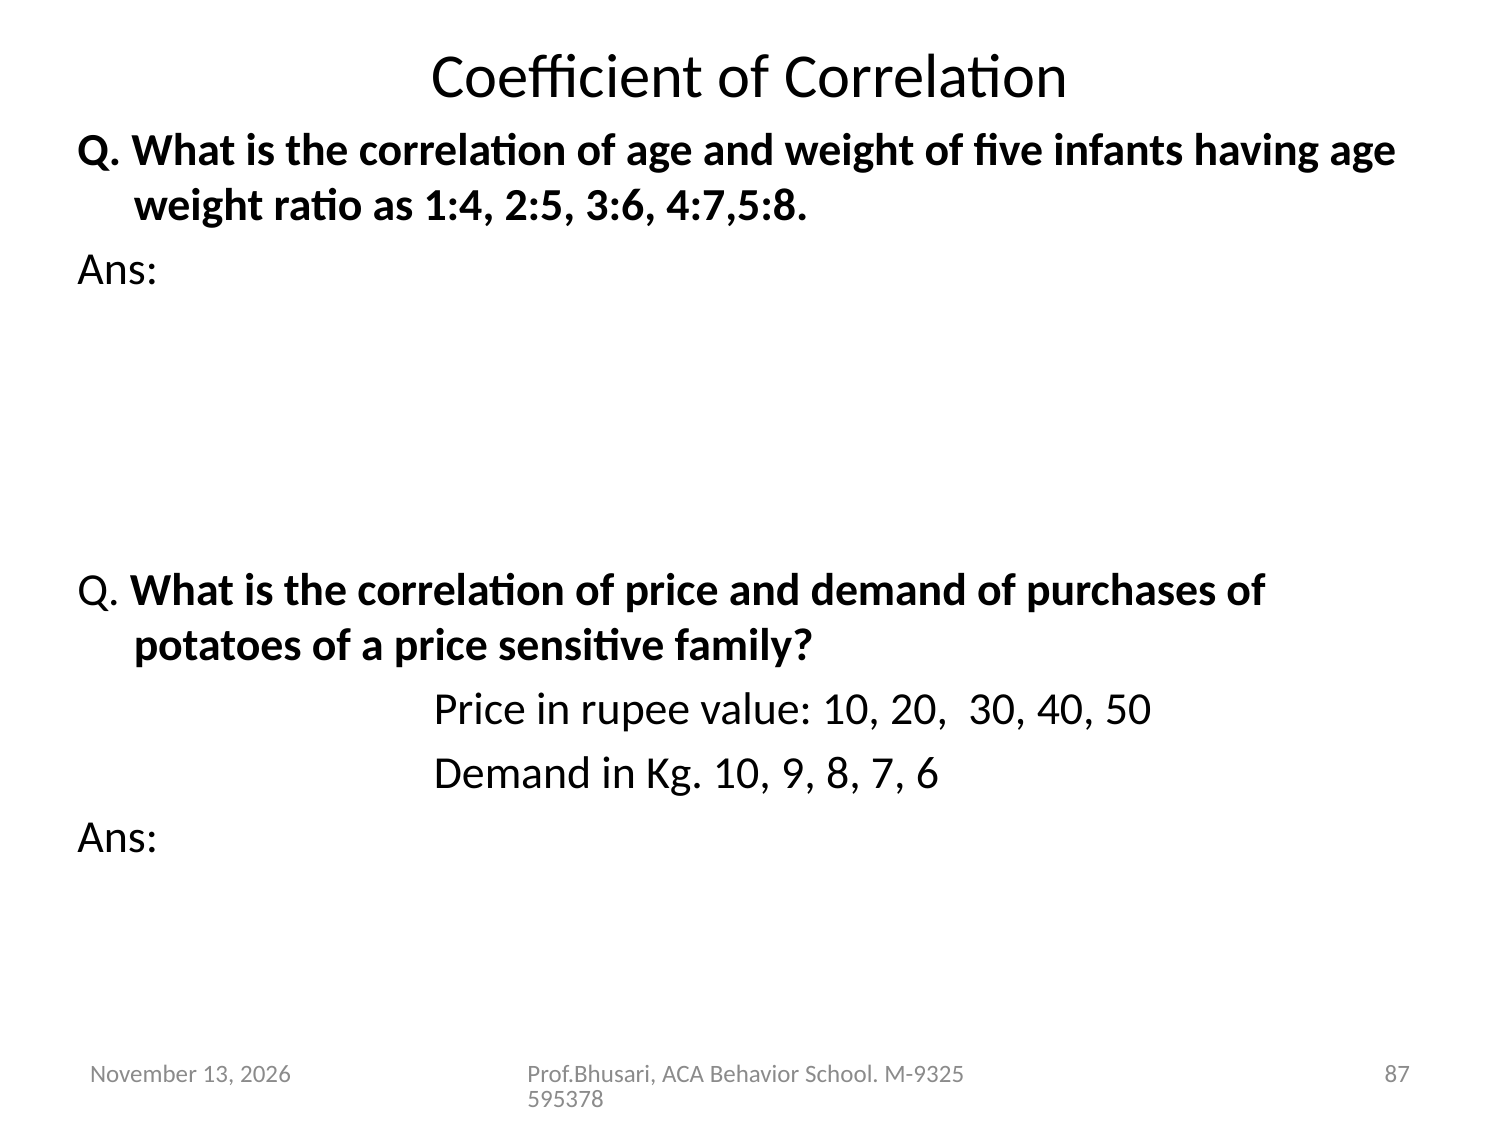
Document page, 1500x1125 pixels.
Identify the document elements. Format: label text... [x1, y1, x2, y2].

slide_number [75, 1042, 425, 1103]
slide_number 87 [1074, 1042, 1425, 1103]
title Coefficient of Correlation [75, 45, 1425, 100]
footer Prof.Bhusari, ACA Behavior School. M-9325595378 [512, 1042, 988, 1103]
list Q. What is the correlation of age and weight of five infants having age weight ratio as 1:4, 2:5, 3:6, 4:7,5:8. Ans: Q. What is the correlation of price and demand of purchases of potatoes of a price sensitive family? Price in rupee value: 10, 20, 30, 40, 50 Demand in Kg. 10, 9, 8, 7, 6 Ans: [62, 112, 1450, 1125]
